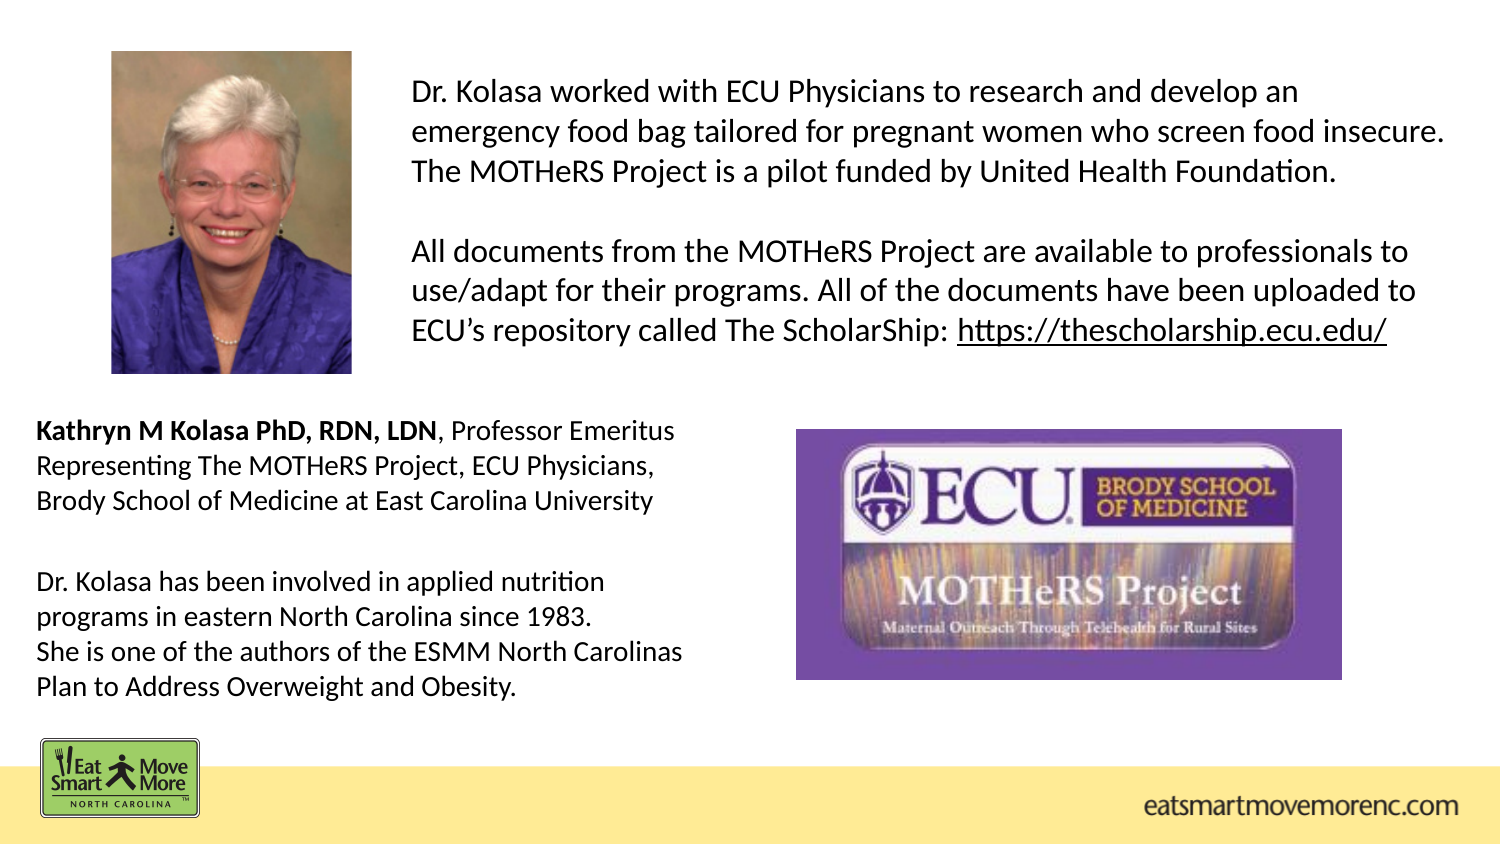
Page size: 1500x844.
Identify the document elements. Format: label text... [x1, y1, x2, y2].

picture [796, 429, 1342, 680]
text_box Kathryn M Kolasa PhD, RDN, LDN, Professor Emeritus Representing The MOTHeRS Project, ECU Physicians, Brody School of Medicine at East Carolina University [21, 403, 772, 524]
picture [111, 51, 352, 375]
text_box Dr. Kolasa has been involved in applied nutrition programs in eastern North Carolina since 1983. She is one of the authors of the ESMM North Carolinas Plan to Address Overweight and Obesity. [21, 554, 715, 710]
text_box Dr. Kolasa worked with ECU Physicians to research and develop an emergency food bag tailored for pregnant women who screen food insecure. The MOTHeRS Project is a pilot funded by United Health Foundation. All documents from the MOTHeRS Project are available to professionals to use/adapt for their programs. All of the documents have been uploaded to ECU’s repository called The ScholarShip: https://thescholarship.ecu.edu/ [396, 16, 1500, 446]
picture [40, 738, 200, 818]
